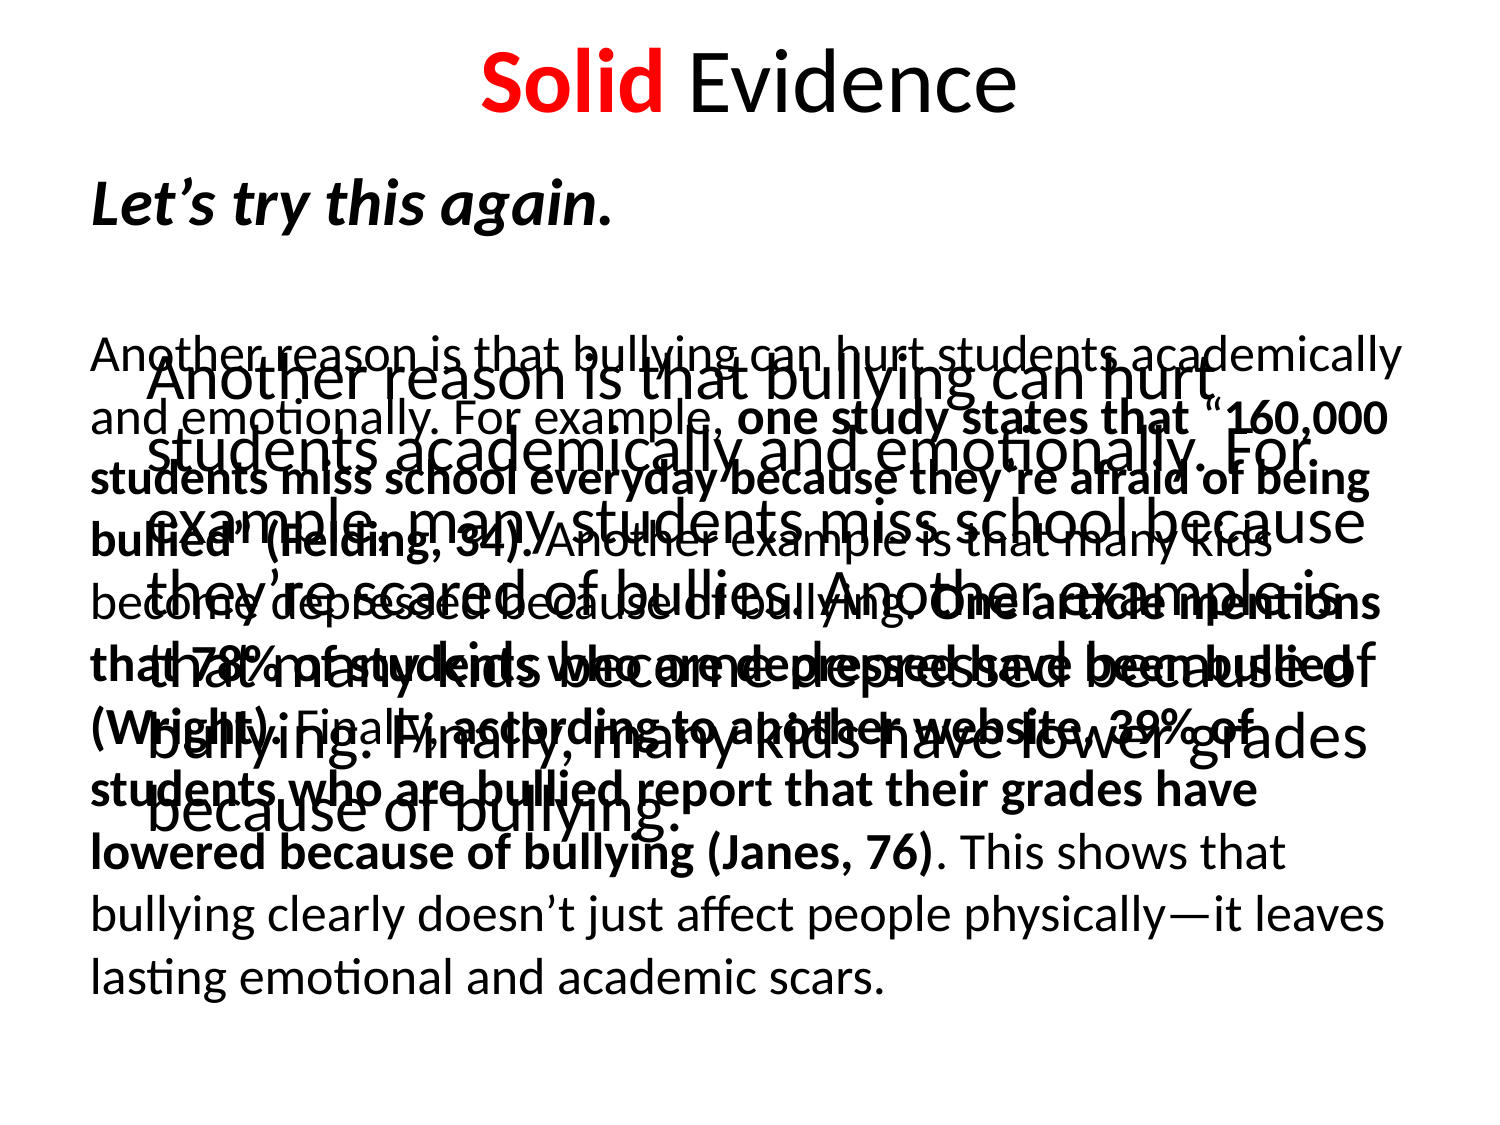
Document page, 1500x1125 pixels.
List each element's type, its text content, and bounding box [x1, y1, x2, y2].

title Solid Evidence [75, 0, 1425, 151]
text_box Another reason is that bullying can hurt students academically and emotionally. For example, one study states that “160,000 students miss school everyday because they’re afraid of being bullied” (Felding, 34). Another example is that many kids become depressed because of bullying. One article mentions that 78% of students who are depressed have been bullied (Wright). Finally, according to another website, 39% of students who are bullied report that their grades have lowered because of bullying (Janes, 76). This shows that bullying clearly doesn’t just affect people physically—it leaves lasting emotional and academic scars. [74, 312, 1425, 1012]
text_box Let’s try this again. [74, 151, 1425, 266]
